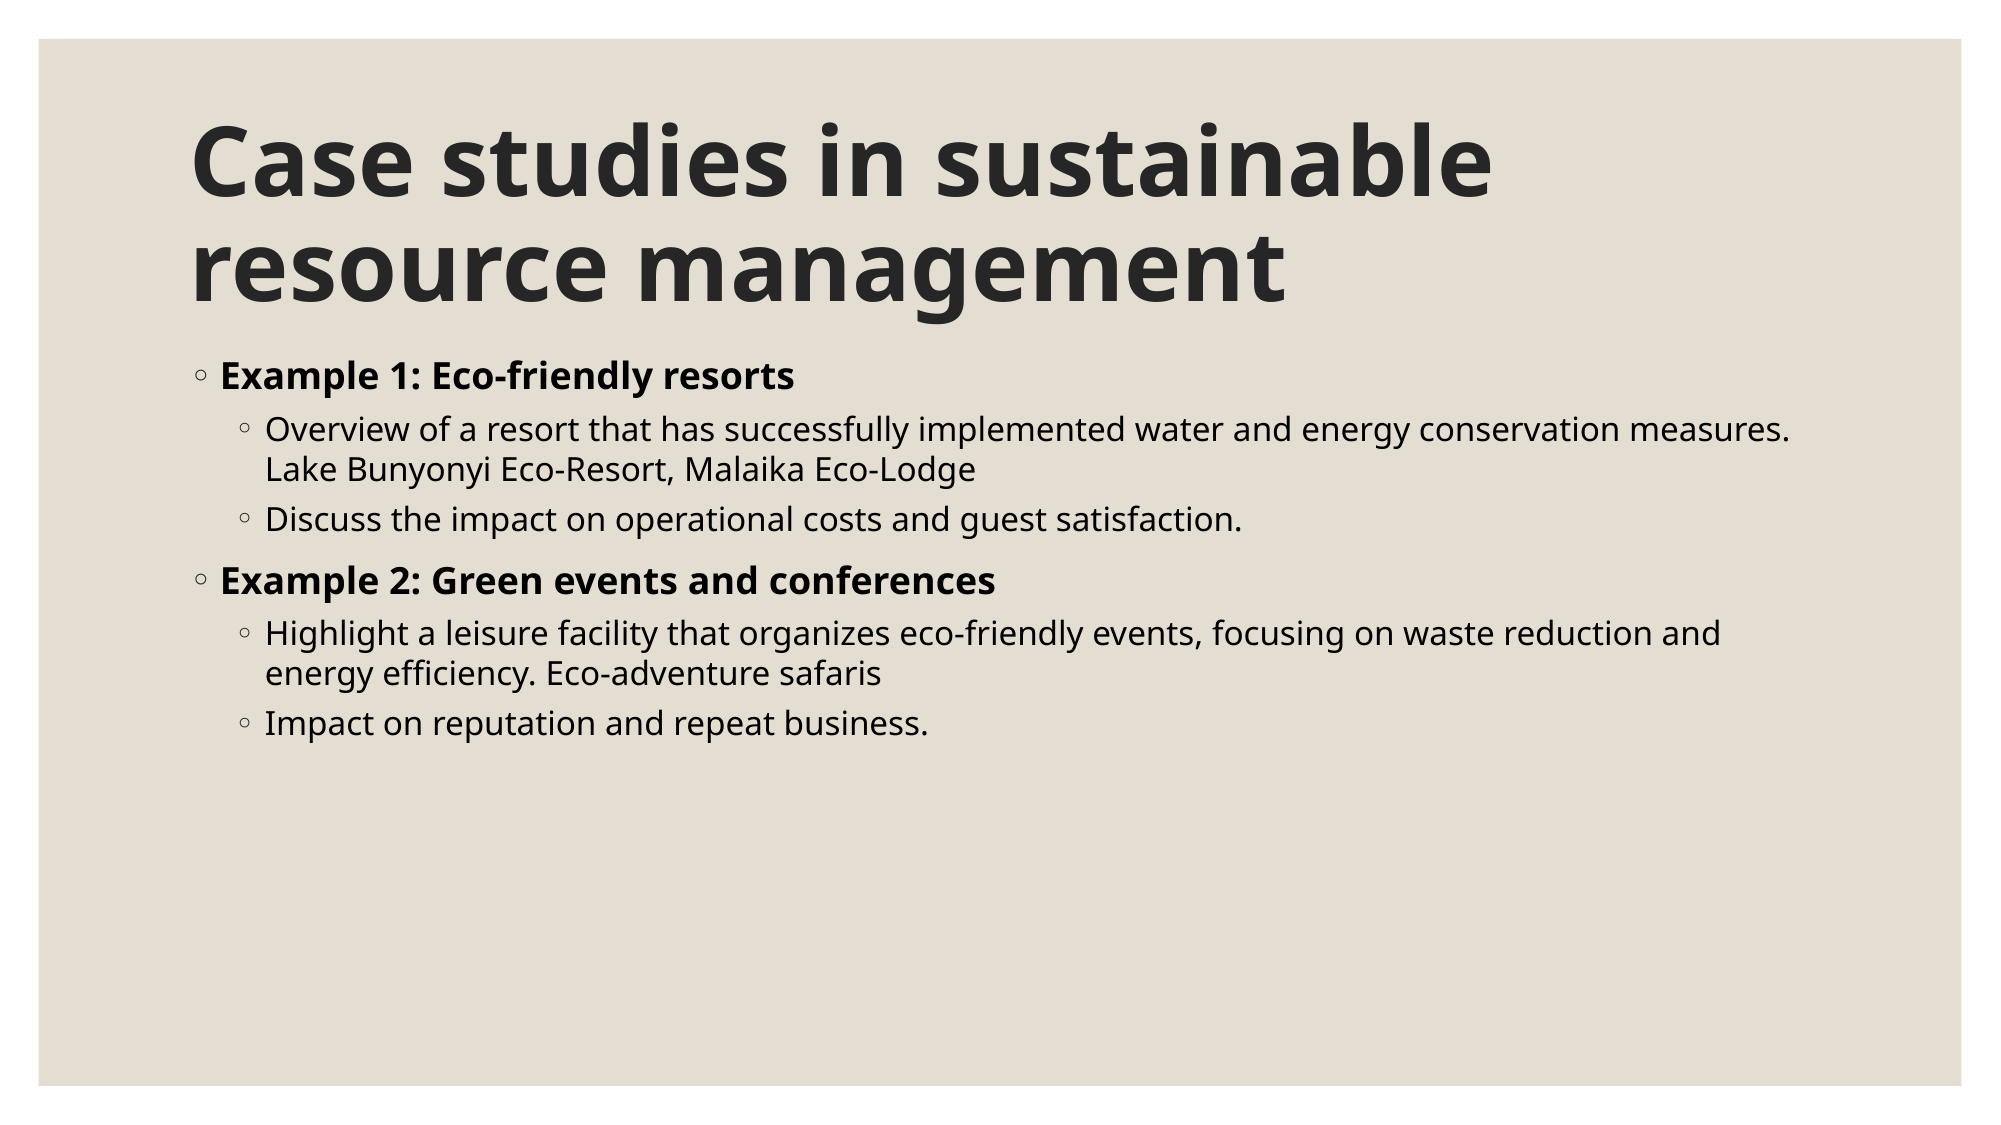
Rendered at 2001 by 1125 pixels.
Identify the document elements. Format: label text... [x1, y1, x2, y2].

title Case studies in sustainable resource management [174, 105, 1825, 331]
list Example 1: Eco-friendly resorts Overview of a resort that has successfully implemented water and energy conservation measures. Lake Bunyonyi Eco-Resort, Malaika Eco-Lodge Discuss the impact on operational costs and guest satisfaction. Example 2: Green events and conferences Highlight a leisure facility that organizes eco-friendly events, focusing on waste reduction and energy efficiency. Eco-adventure safaris Impact on reputation and repeat business. [174, 345, 1825, 990]
